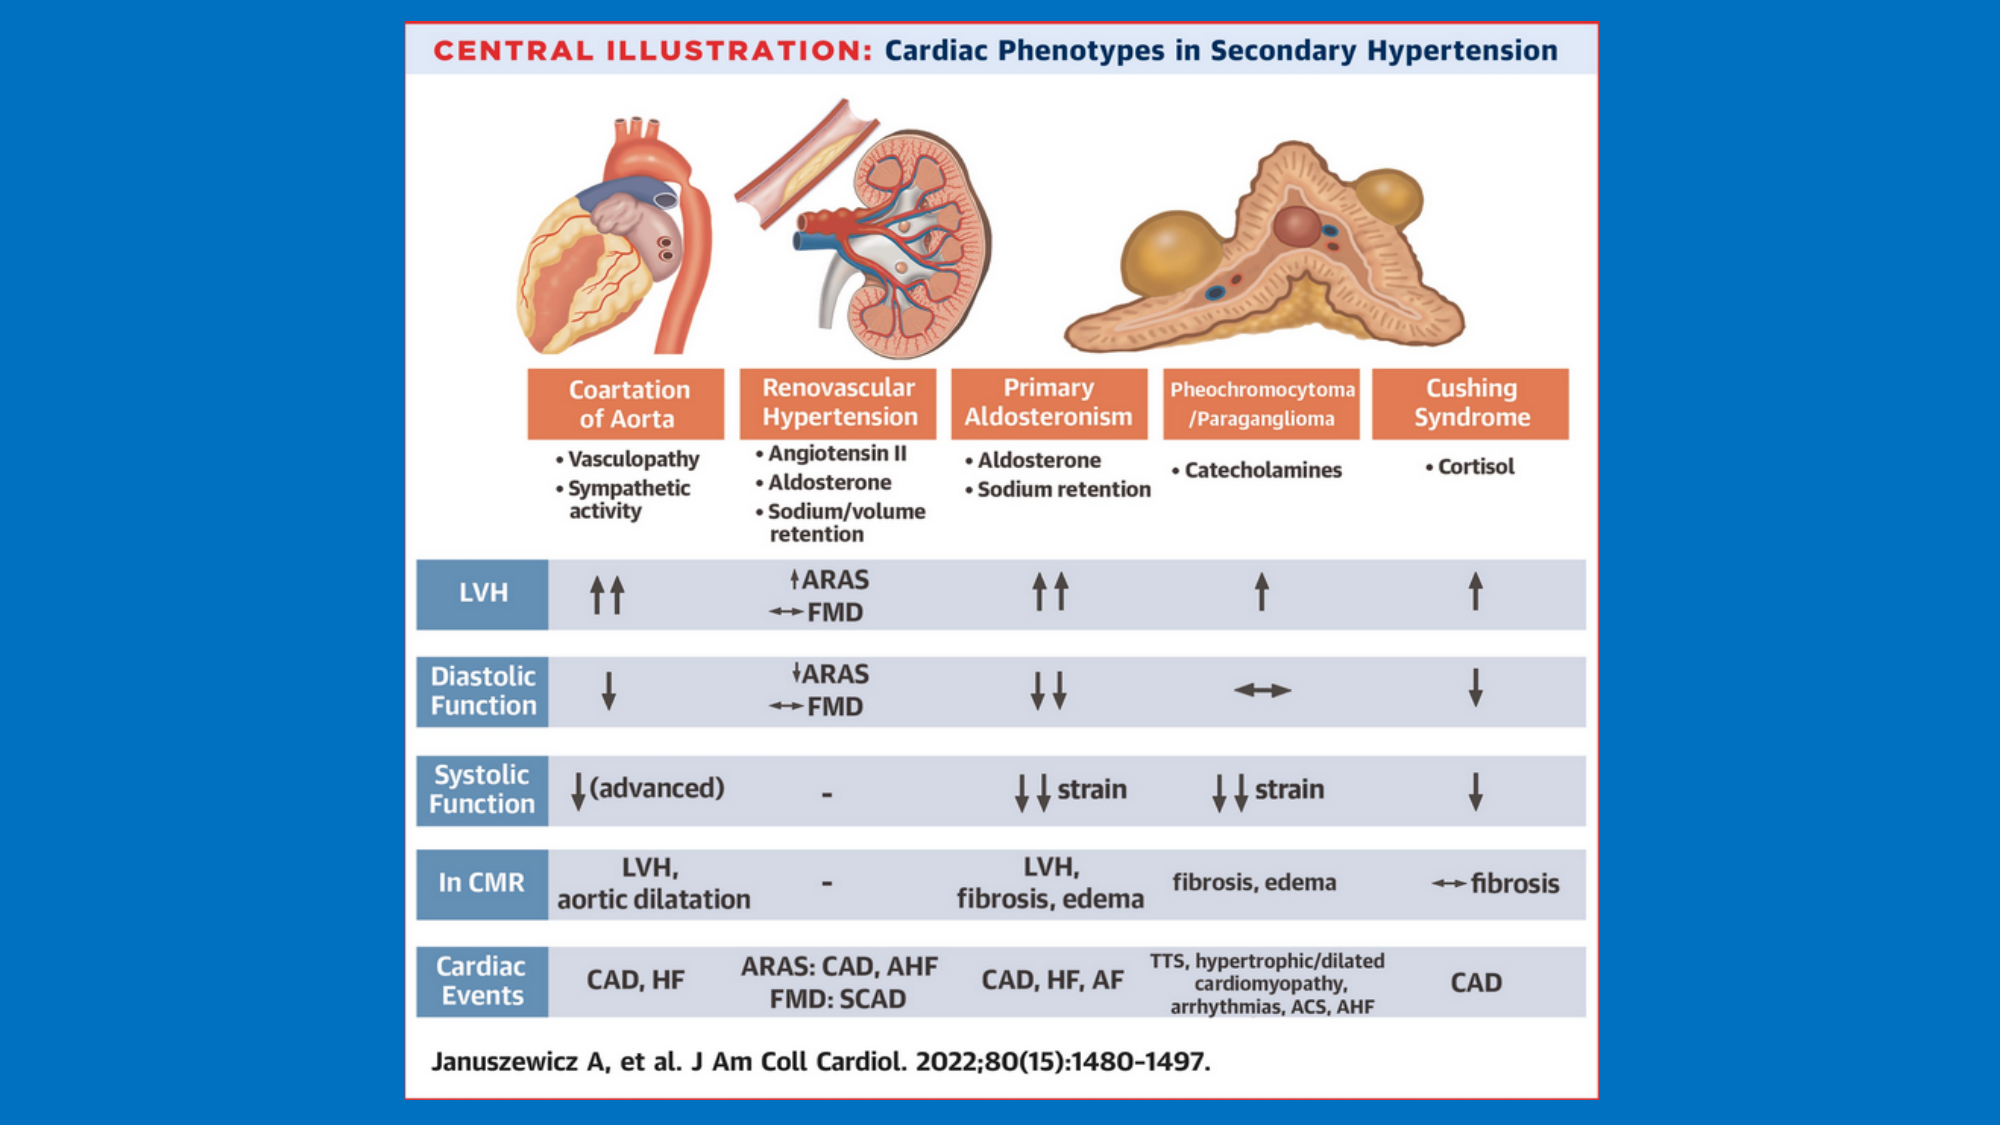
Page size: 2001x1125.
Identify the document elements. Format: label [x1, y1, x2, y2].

picture [404, 21, 1600, 1100]
